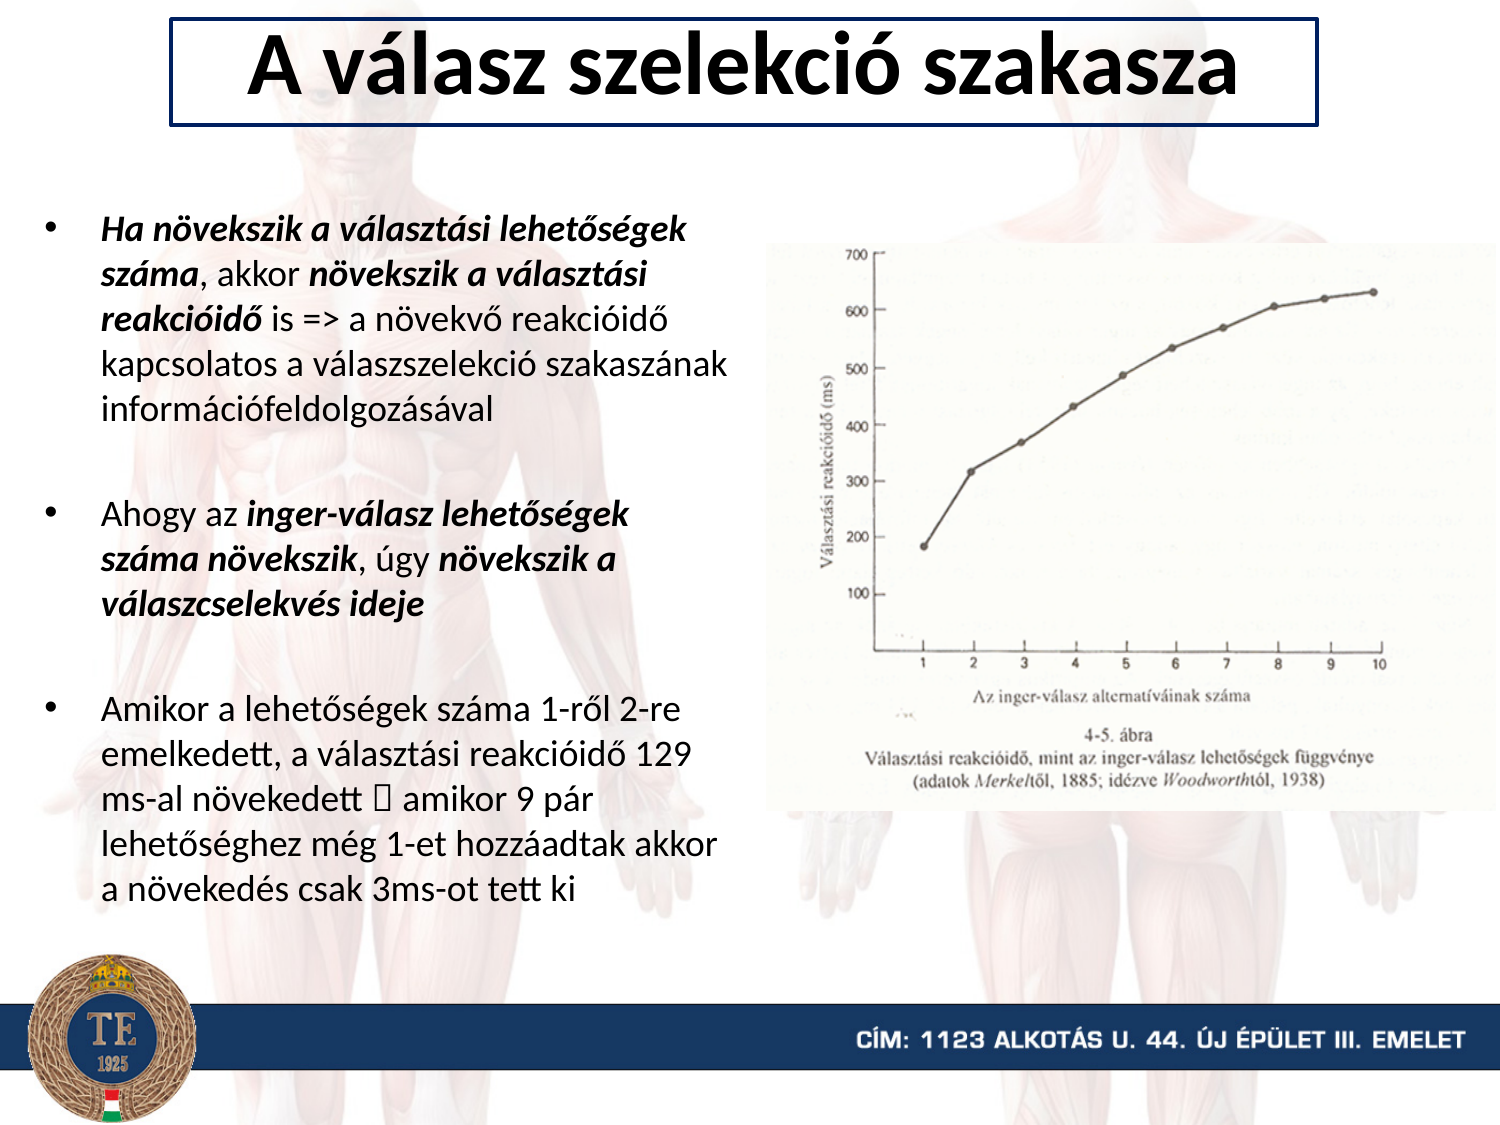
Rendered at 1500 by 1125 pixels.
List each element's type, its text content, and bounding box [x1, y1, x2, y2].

list Ha növekszik a választási lehetőségek száma, akkor növekszik a választási reakcióidő is => a növekvő reakcióidő kapcsolatos a válaszszelekció szakaszának információfeldolgozásával Ahogy az inger-válasz lehetőségek száma növekszik, úgy növekszik a válaszcselekvés ideje Amikor a lehetőségek száma 1-ről 2-re emelkedett, a választási reakcióidő 129 ms-al növekedett  amikor 9 pár lehetőséghez még 1-et hozzáadtak akkor a növekedés csak 3ms-ot tett ki [29, 196, 750, 941]
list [766, 243, 1497, 811]
picture [0, 0, 1500, 1125]
title A válasz szelekció szakasza [169, 17, 1319, 127]
